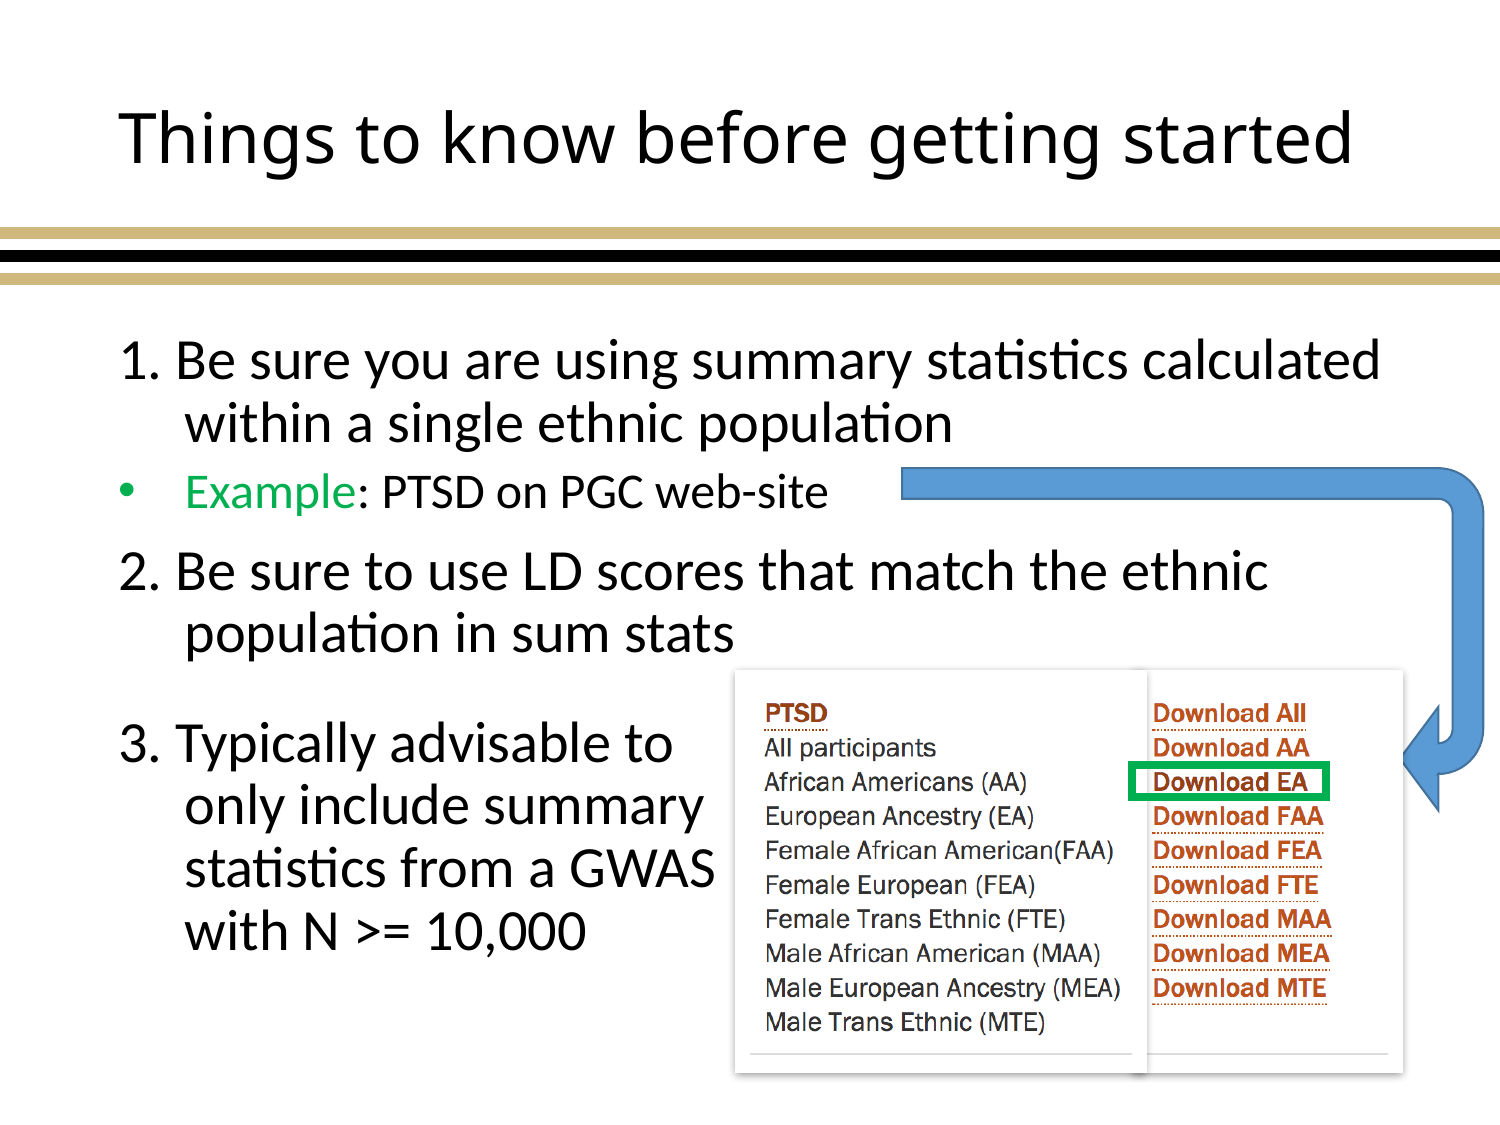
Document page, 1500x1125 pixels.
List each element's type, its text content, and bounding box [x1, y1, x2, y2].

title Things to know before getting started [103, 59, 1397, 222]
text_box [749, 684, 1389, 1059]
list 1. Be sure you are using summary statistics calculated within a single ethnic population Example: PTSD on PGC web-site 2. Be sure to use LD scores that match the ethnic population in sum stats 3. Typically advisable to only include summary statistics from a GWAS with N >= 10,000 [103, 321, 1463, 1039]
text_box [901, 467, 1485, 814]
